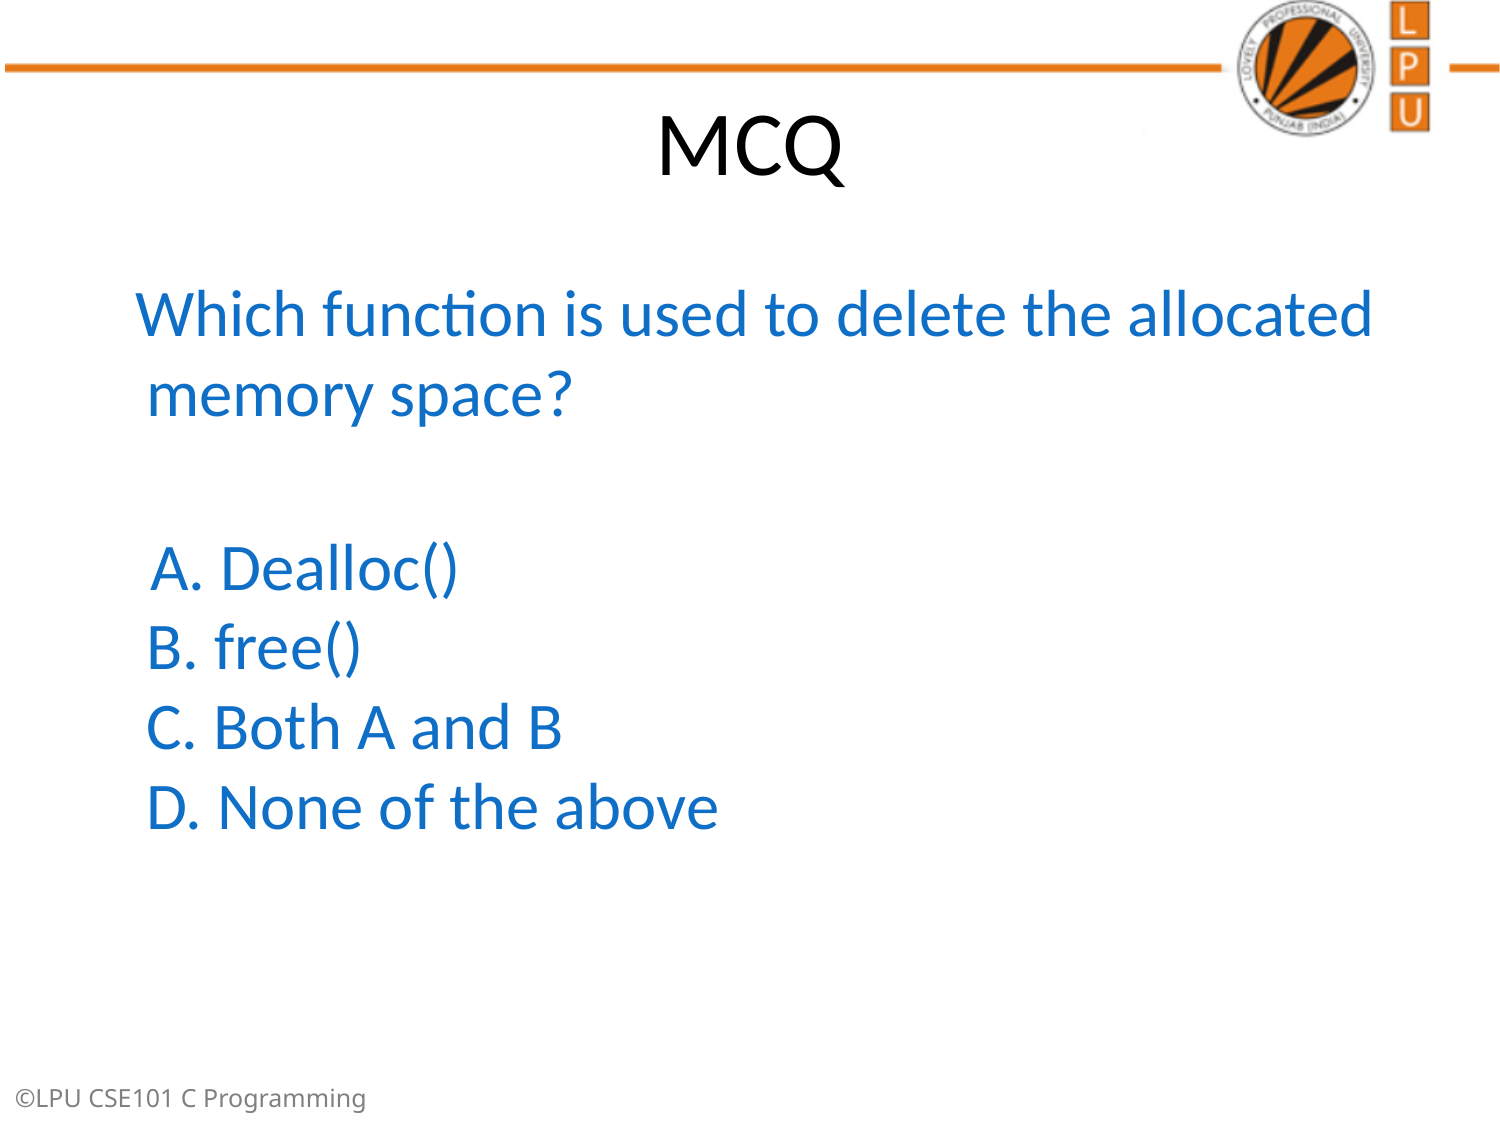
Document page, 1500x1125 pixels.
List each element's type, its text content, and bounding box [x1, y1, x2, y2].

list Which function is used to delete the allocated memory space? A. Dealloc() B. free() C. Both A and B D. None of the above [75, 262, 1425, 1005]
picture [5, 0, 1500, 155]
title MCQ [75, 45, 1425, 233]
